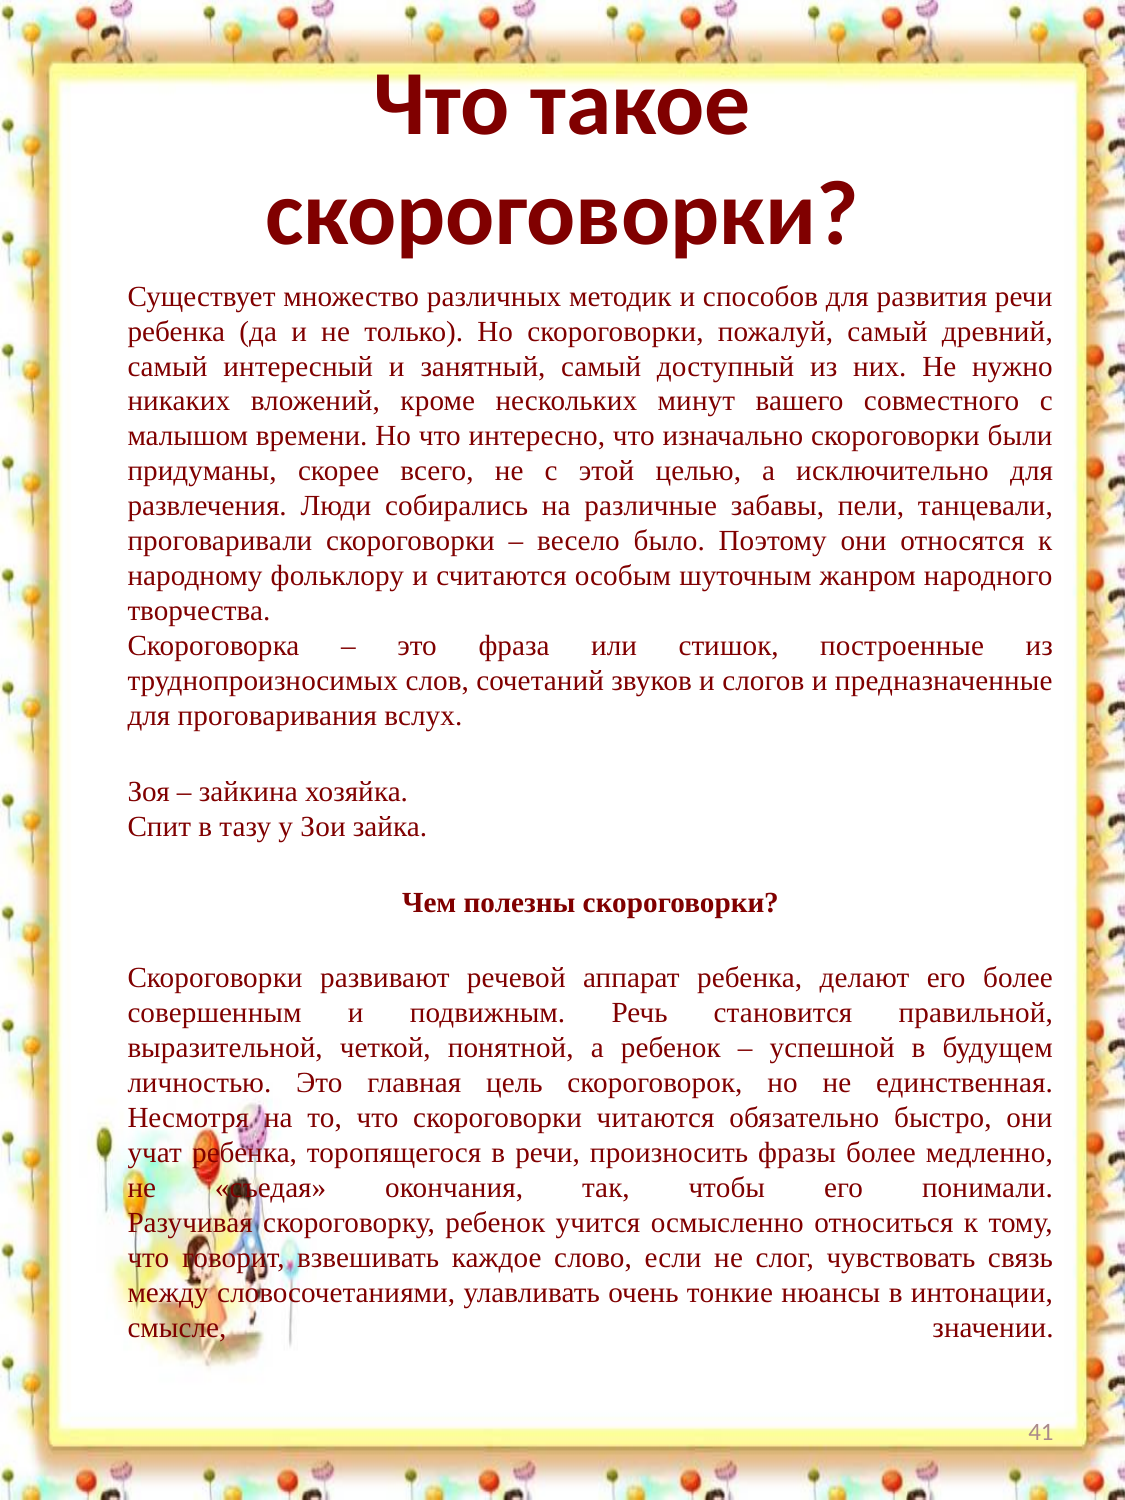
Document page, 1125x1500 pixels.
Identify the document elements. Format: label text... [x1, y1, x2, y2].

list Существует множество различных методик и способов для развития речи ребенка (да и не только). Но скороговорки, пожалуй, самый древний, самый интересный и занятный, самый доступный из них. Не нужно никаких вложений, кроме нескольких минут вашего совместного с малышом времени. Но что интересно, что изначально скороговорки были придуманы, скорее всего, не с этой целью, а исключительно для развлечения. Люди собирались на различные забавы, пели, танцевали, проговаривали скороговорки – весело было. Поэтому они относятся к народному фольклору и считаются особым шуточным жанром народного творчества. Скороговорка – это фраза или стишок, построенные из труднопроизносимых слов, сочетаний звуков и слогов и предназначенные для проговаривания вслух. Зоя – зайкина хозяйка. Спит в тазу у Зои зайка. Чем полезны скороговорки? Скороговорки развивают речевой аппарат ребенка, делают его более совершенным и подвижным. Речь становится правильной, выразительной, четкой, понятной, а ребенок – успешной в будущем личностью. Это главная цель скороговорок, но не единственная. Несмотря на то, что скороговорки читаются обязательно быстро, они учат ребенка, торопящегося в речи, произносить фразы более медленно, не «съедая» окончания, так, чтобы его понимали. Разучивая скороговорку, ребенок учится осмысленно относиться к тому, что говорит, взвешивать каждое слово, если не слог, чувствовать связь между словосочетаниями, улавливать очень тонкие нюансы в интонации, смысле, значении. [56, 234, 1069, 1341]
picture [0, 0, 1125, 1500]
title Что такое скороговорки? [56, 59, 1069, 234]
slide_number 41 [806, 1390, 1069, 1471]
